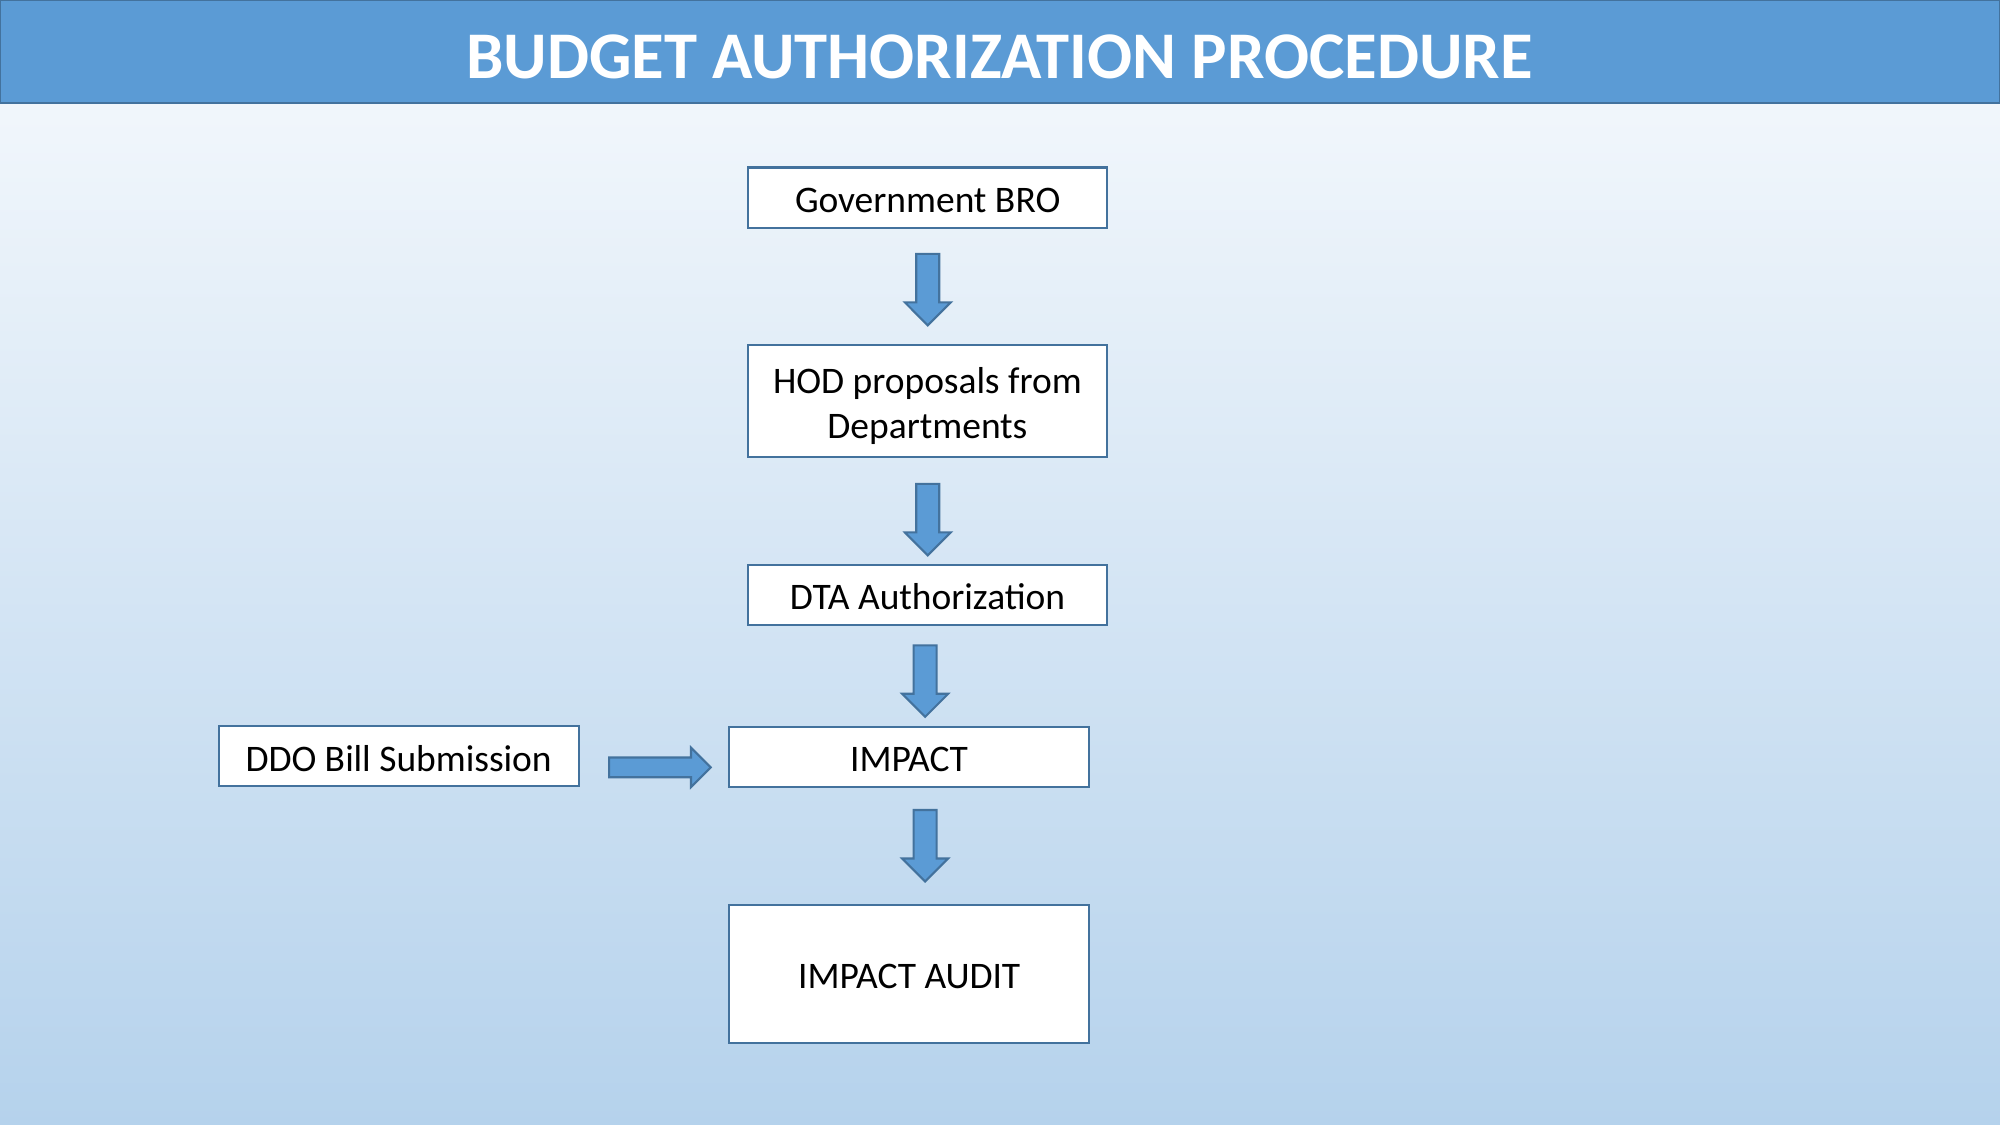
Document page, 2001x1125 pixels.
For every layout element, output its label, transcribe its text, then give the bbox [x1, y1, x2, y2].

text_box [899, 808, 951, 883]
text_box BUDGET AUTHORIZATION PROCEDURE [0, 0, 2000, 104]
text_box [902, 252, 954, 327]
text_box HOD proposals from Departments [747, 344, 1108, 458]
text_box [902, 482, 954, 557]
text_box [608, 745, 713, 790]
text_box Government BRO [747, 166, 1108, 229]
text_box IMPACT AUDIT [728, 904, 1090, 1044]
text_box IMPACT [728, 726, 1090, 788]
text_box DDO Bill Submission [218, 725, 580, 787]
text_box [899, 644, 951, 719]
text_box DTA Authorization [747, 564, 1108, 626]
